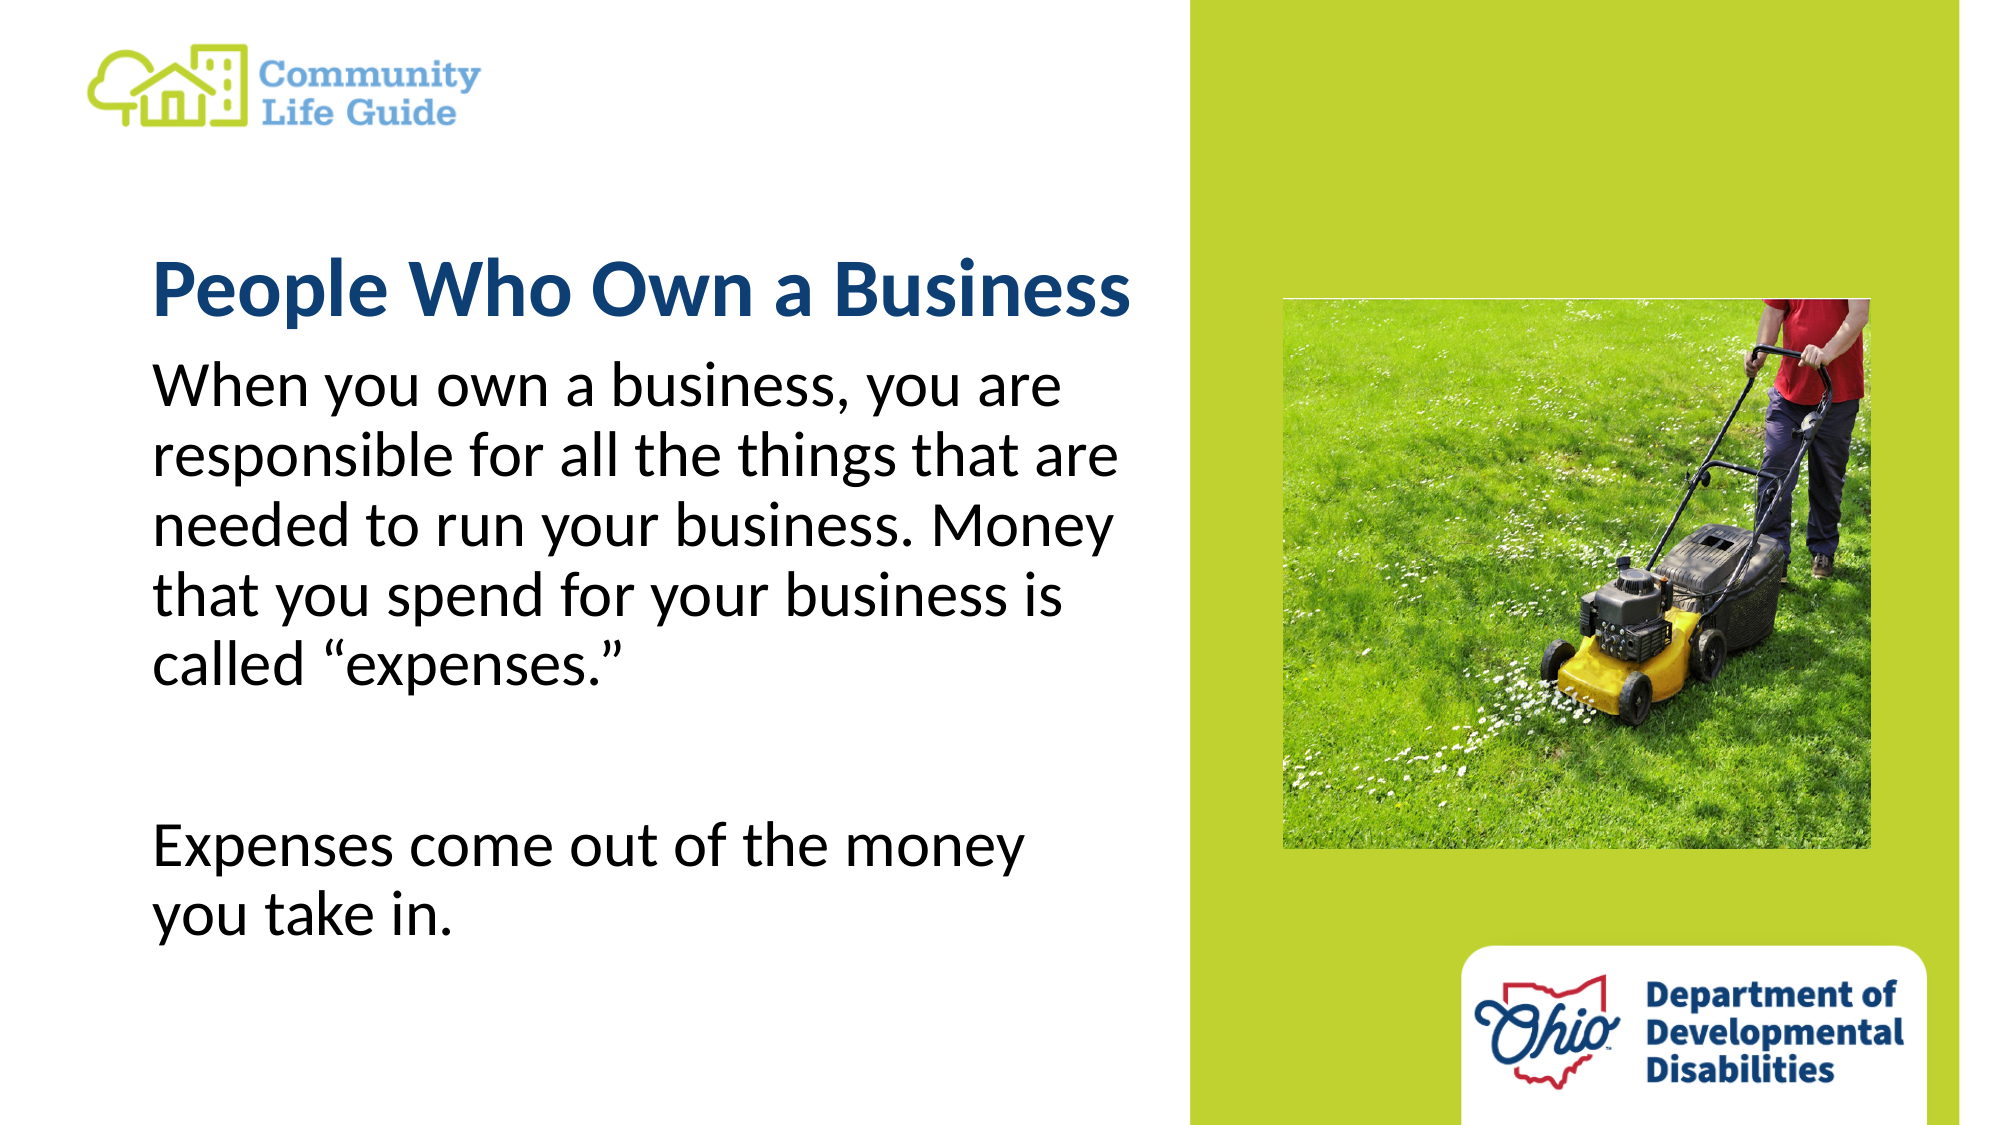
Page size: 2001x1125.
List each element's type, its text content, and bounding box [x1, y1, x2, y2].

title People Who Own a Business [137, 129, 1180, 342]
list When you own a business, you are responsible for all the things that are needed to run your business. Money that you spend for your business is called “expenses.” Expenses come out of the money you take in. [137, 341, 1151, 959]
picture [0, 0, 2001, 1125]
